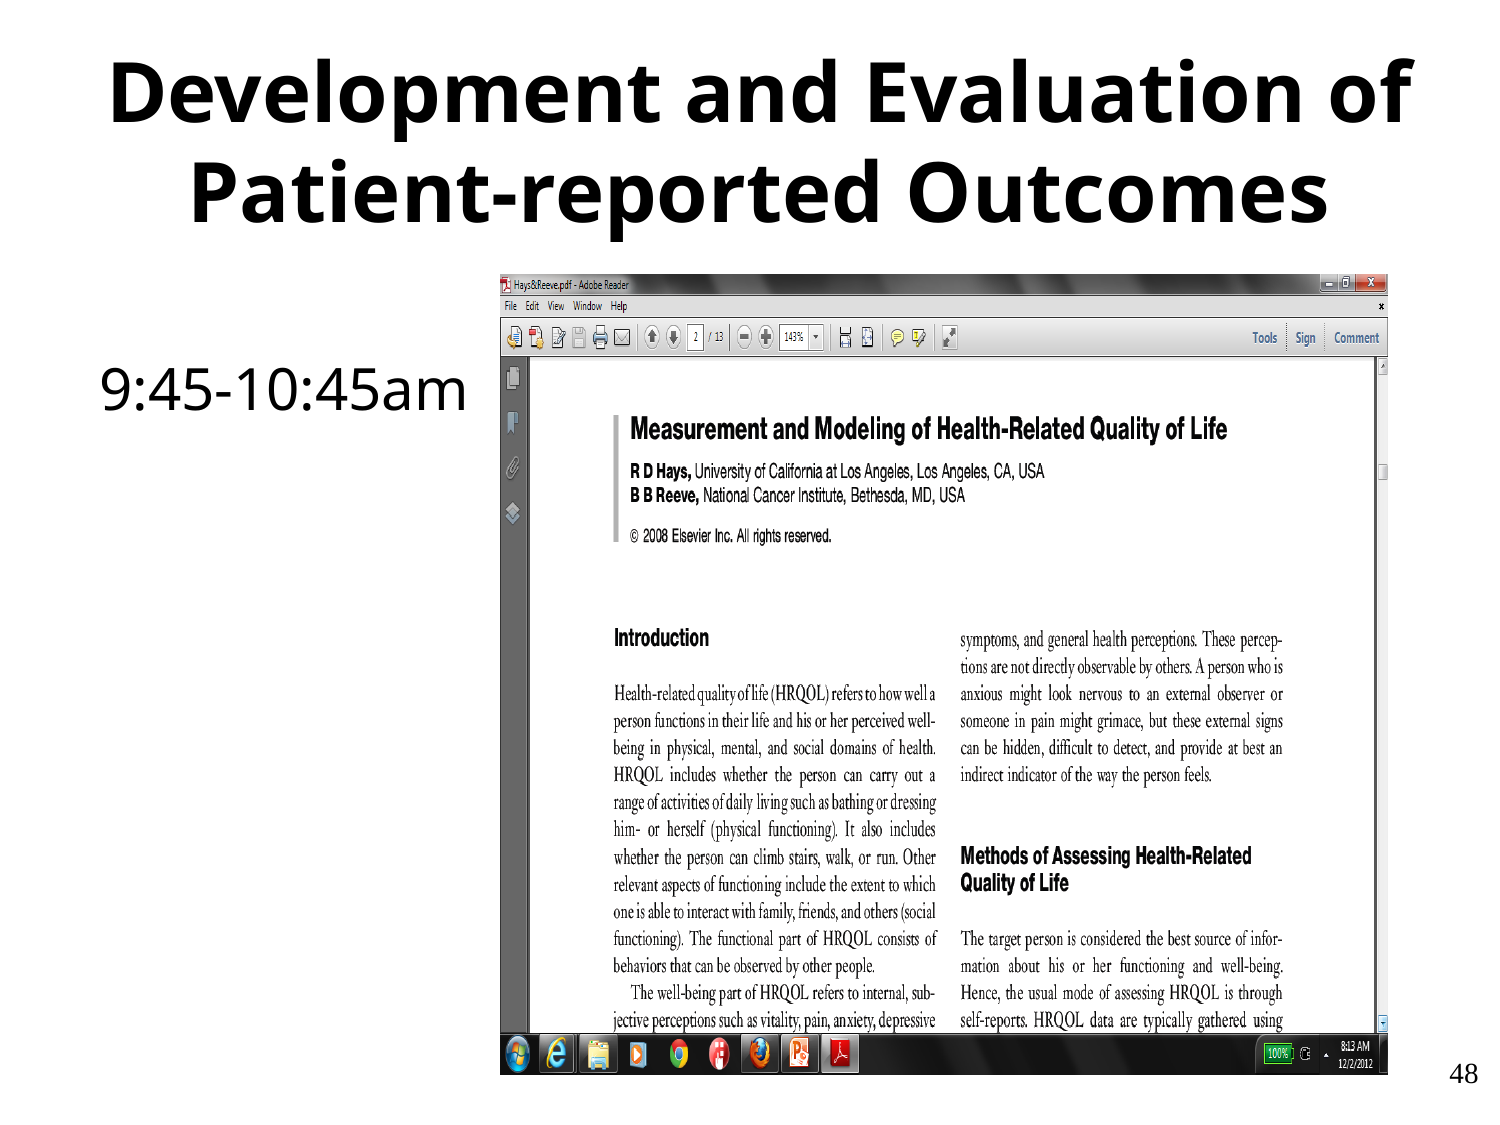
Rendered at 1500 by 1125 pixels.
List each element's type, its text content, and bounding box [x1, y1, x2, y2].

list 9:45-10:45am [84, 262, 513, 526]
picture [499, 274, 1388, 1076]
title Development and Evaluation of Patient-reported Outcomes [0, 44, 1500, 233]
slide_number 48 [1099, 1046, 1495, 1125]
